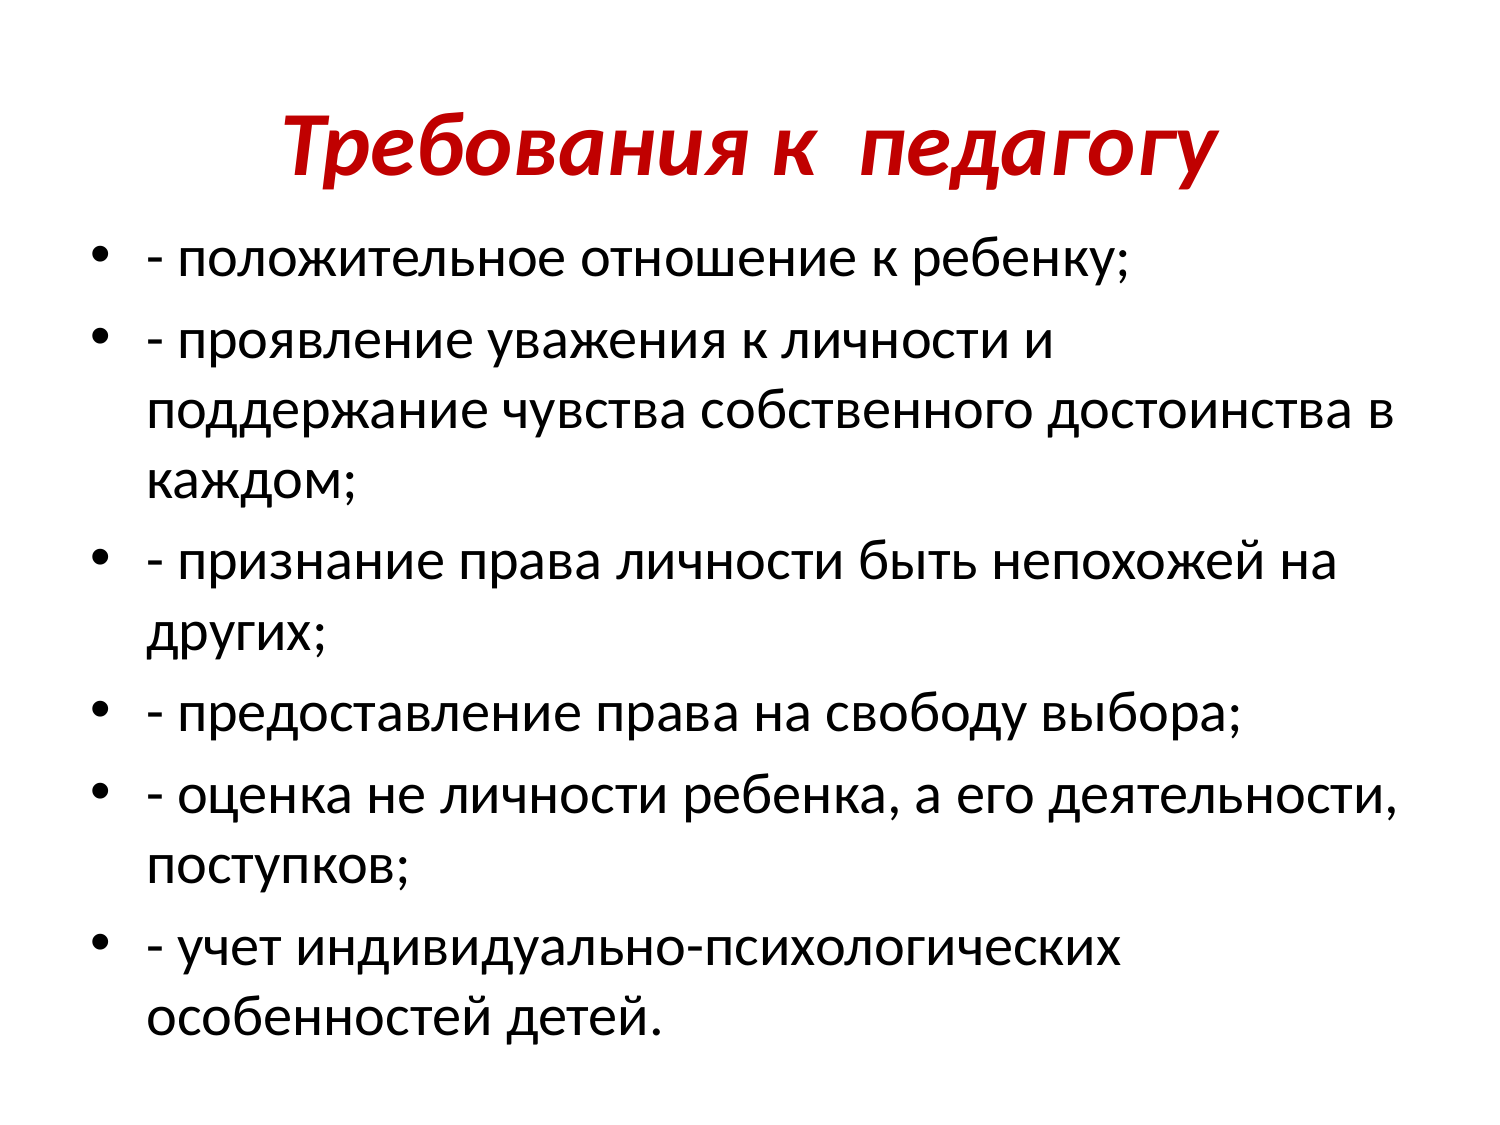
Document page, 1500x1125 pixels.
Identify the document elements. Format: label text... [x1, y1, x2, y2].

list - положительное отношение к ребенку; - проявление уважения к личности и поддержание чувства собственного достоинства в каждом; - признание права личности быть непохожей на других; - предоставление права на свободу выбора; - оценка не личности ребенка, а его деятельности, поступков; - учет индивидуально-психологических особенностей детей. [74, 210, 1426, 1006]
title Требования к педагогу [74, 44, 1426, 210]
